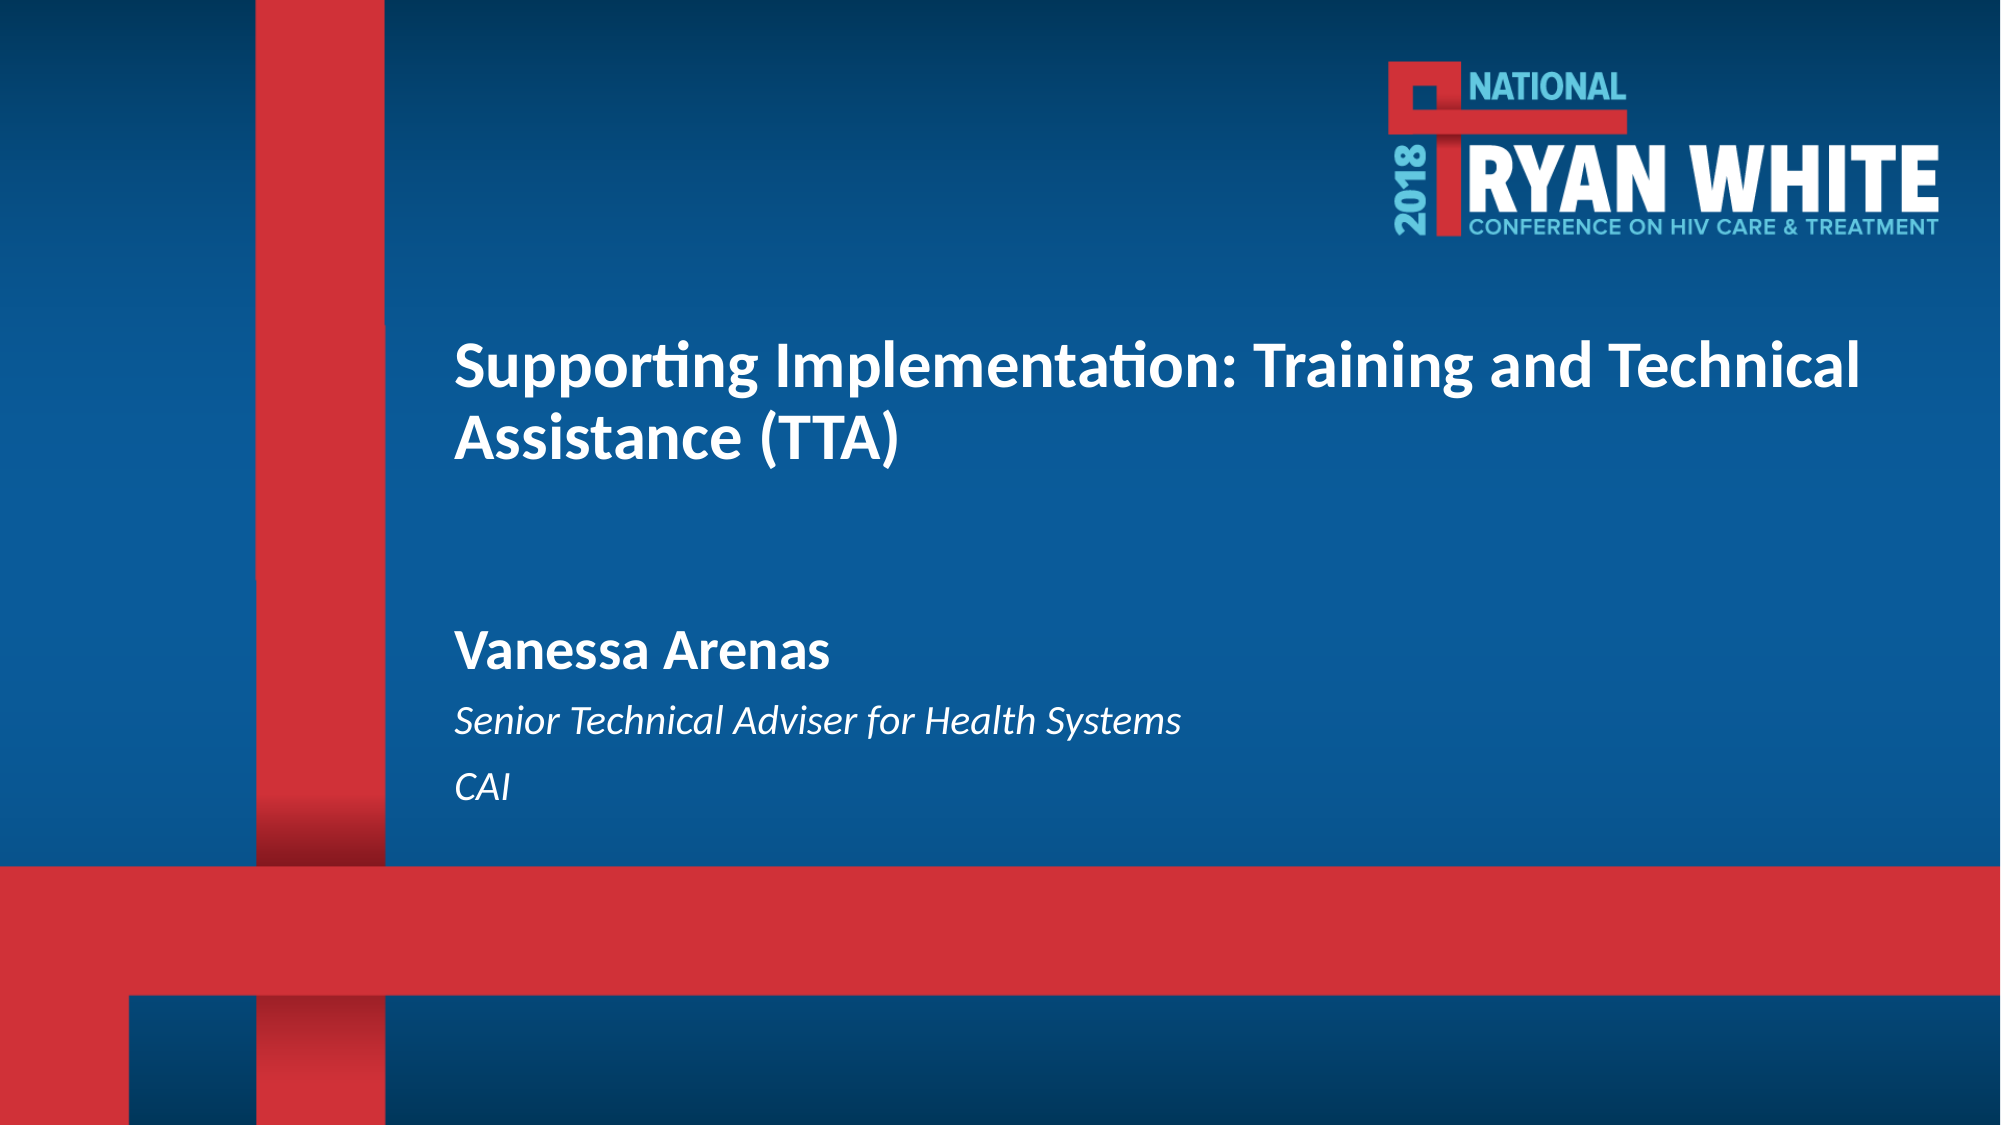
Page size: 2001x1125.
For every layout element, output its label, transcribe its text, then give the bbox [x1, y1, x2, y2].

list Vanessa Arenas [439, 611, 1926, 691]
list Senior Technical Adviser for Health Systems CAI [439, 691, 1926, 836]
title Supporting Implementation: Training and Technical Assistance (TTA) [439, 333, 1926, 470]
picture [0, 0, 2001, 1125]
